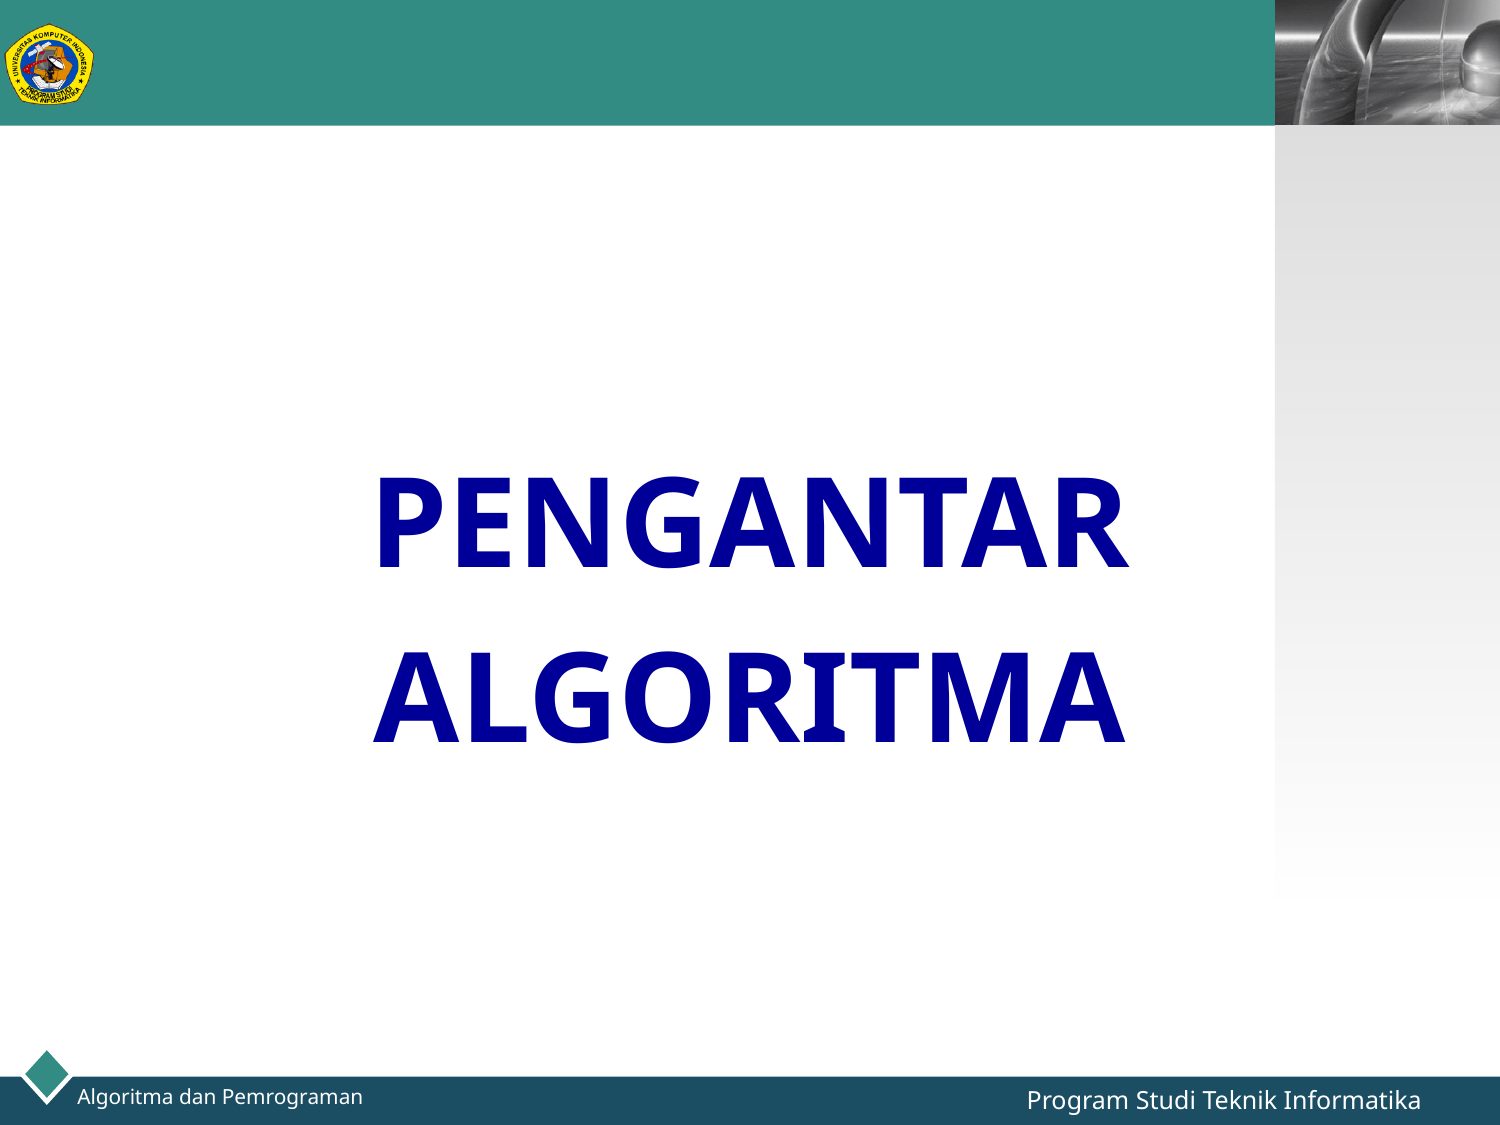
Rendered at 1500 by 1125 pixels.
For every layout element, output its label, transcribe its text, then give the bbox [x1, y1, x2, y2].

text_box Algoritma dan Pemrograman [62, 1076, 463, 1112]
text_box Program Studi Teknik Informatika [843, 1077, 1438, 1114]
picture [1275, 0, 1500, 125]
list PENGANTAR ALGORITMA [74, 176, 1426, 1038]
picture [4, 23, 94, 106]
